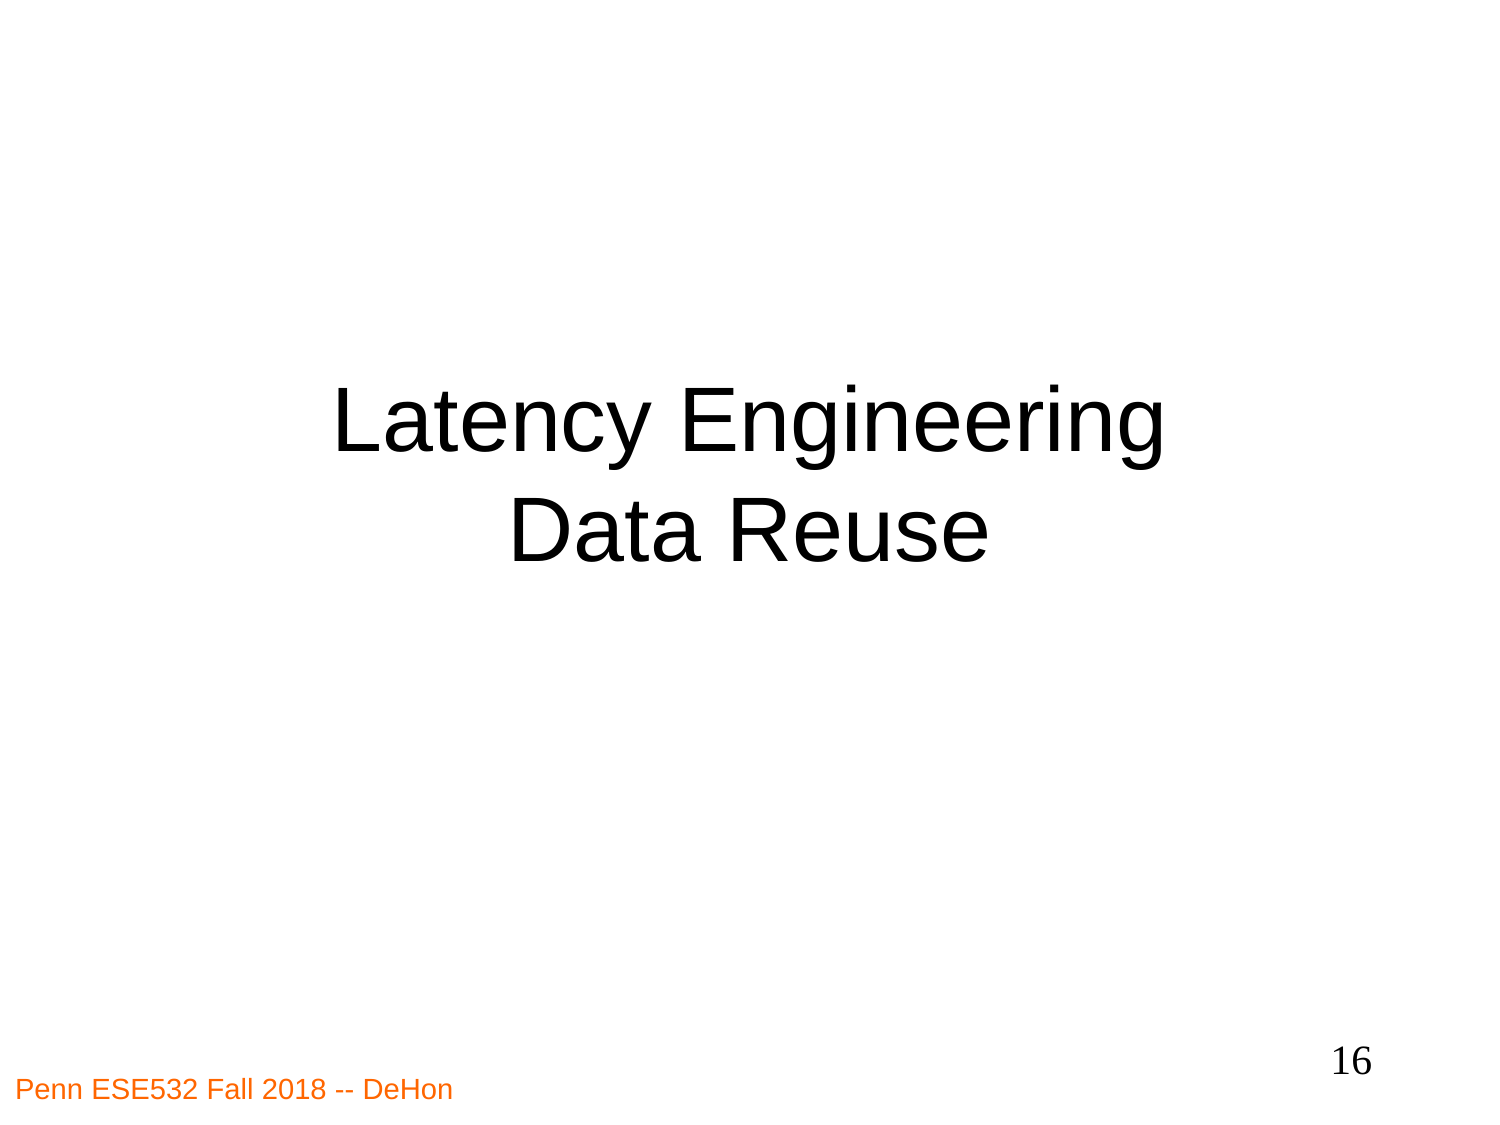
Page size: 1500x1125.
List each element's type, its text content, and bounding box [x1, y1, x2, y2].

slide_number 16 [1074, 1024, 1388, 1101]
title Latency Engineering Data Reuse [112, 349, 1388, 591]
slide_number Penn ESE532 Fall 2018 -- DeHon [0, 1062, 688, 1125]
